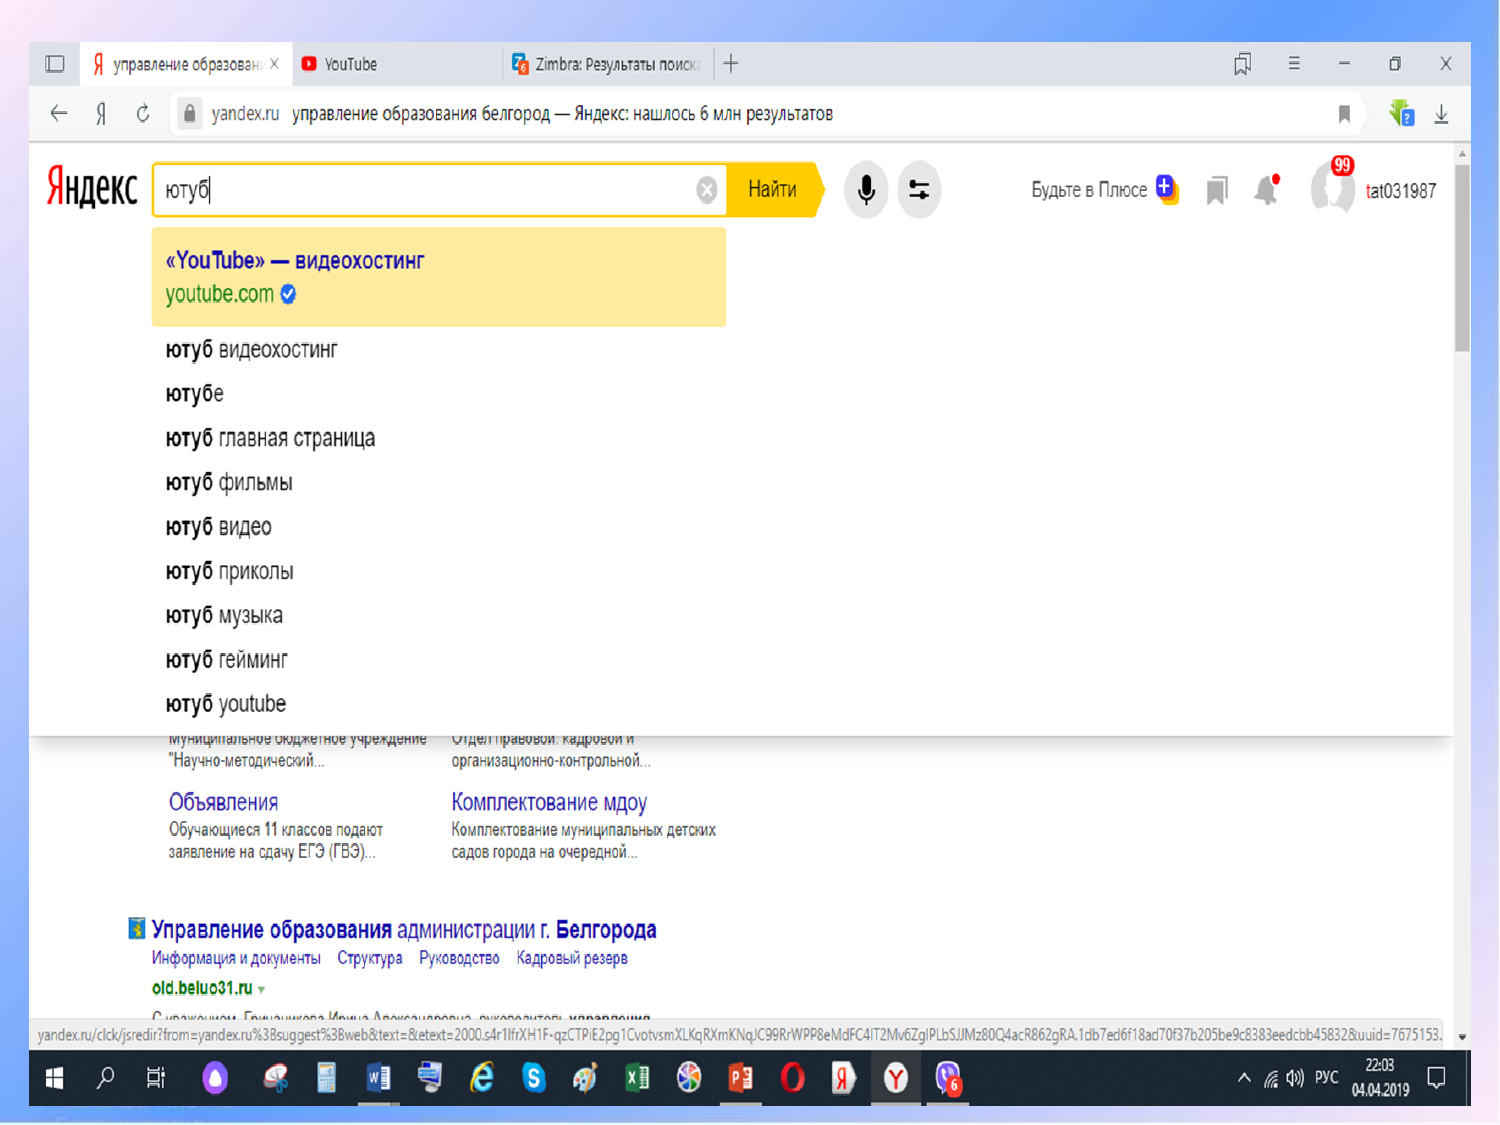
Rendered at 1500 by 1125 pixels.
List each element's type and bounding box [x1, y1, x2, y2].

picture [0, 0, 1500, 1125]
list [29, 42, 1471, 1107]
